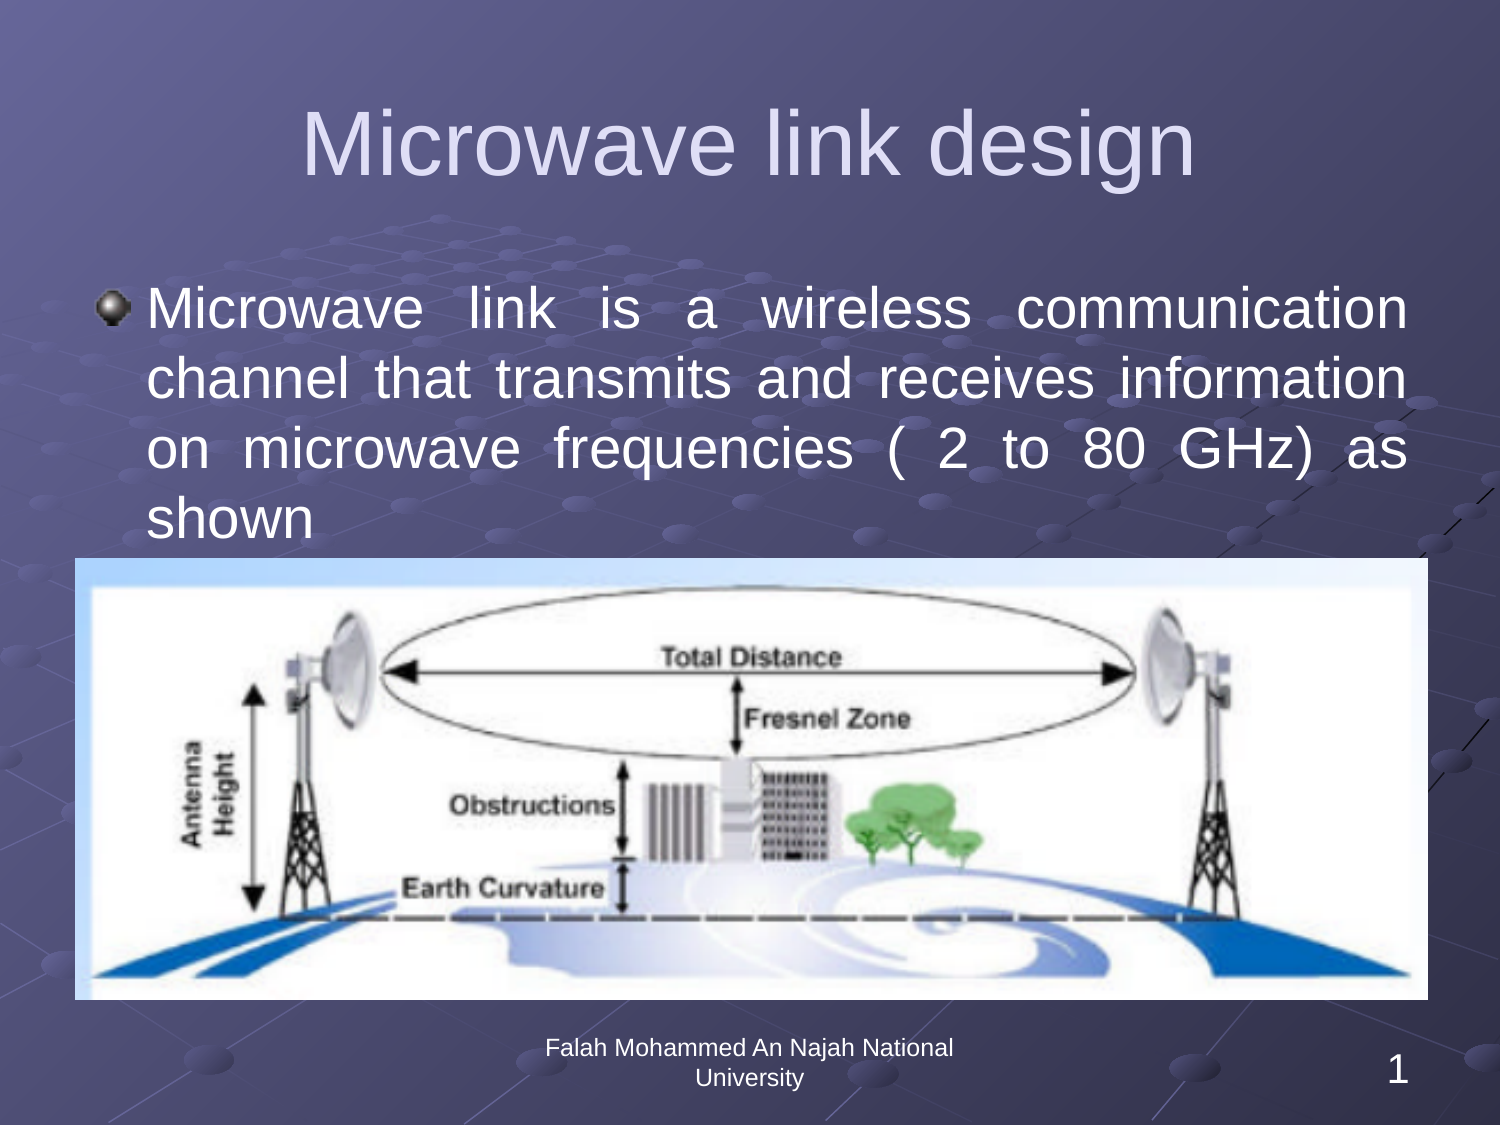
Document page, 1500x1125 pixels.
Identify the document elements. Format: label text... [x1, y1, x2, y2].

slide_number 1 [1074, 1024, 1425, 1100]
picture [90, 284, 131, 326]
picture [74, 558, 1428, 1001]
list Microwave link is a wireless communication channel that transmits and receives information on microwave frequencies ( 2 to 80 GHz) as shown [75, 262, 1425, 556]
title Microwave link design [75, 45, 1425, 233]
footer Falah Mohammed An Najah National University [512, 1024, 988, 1100]
